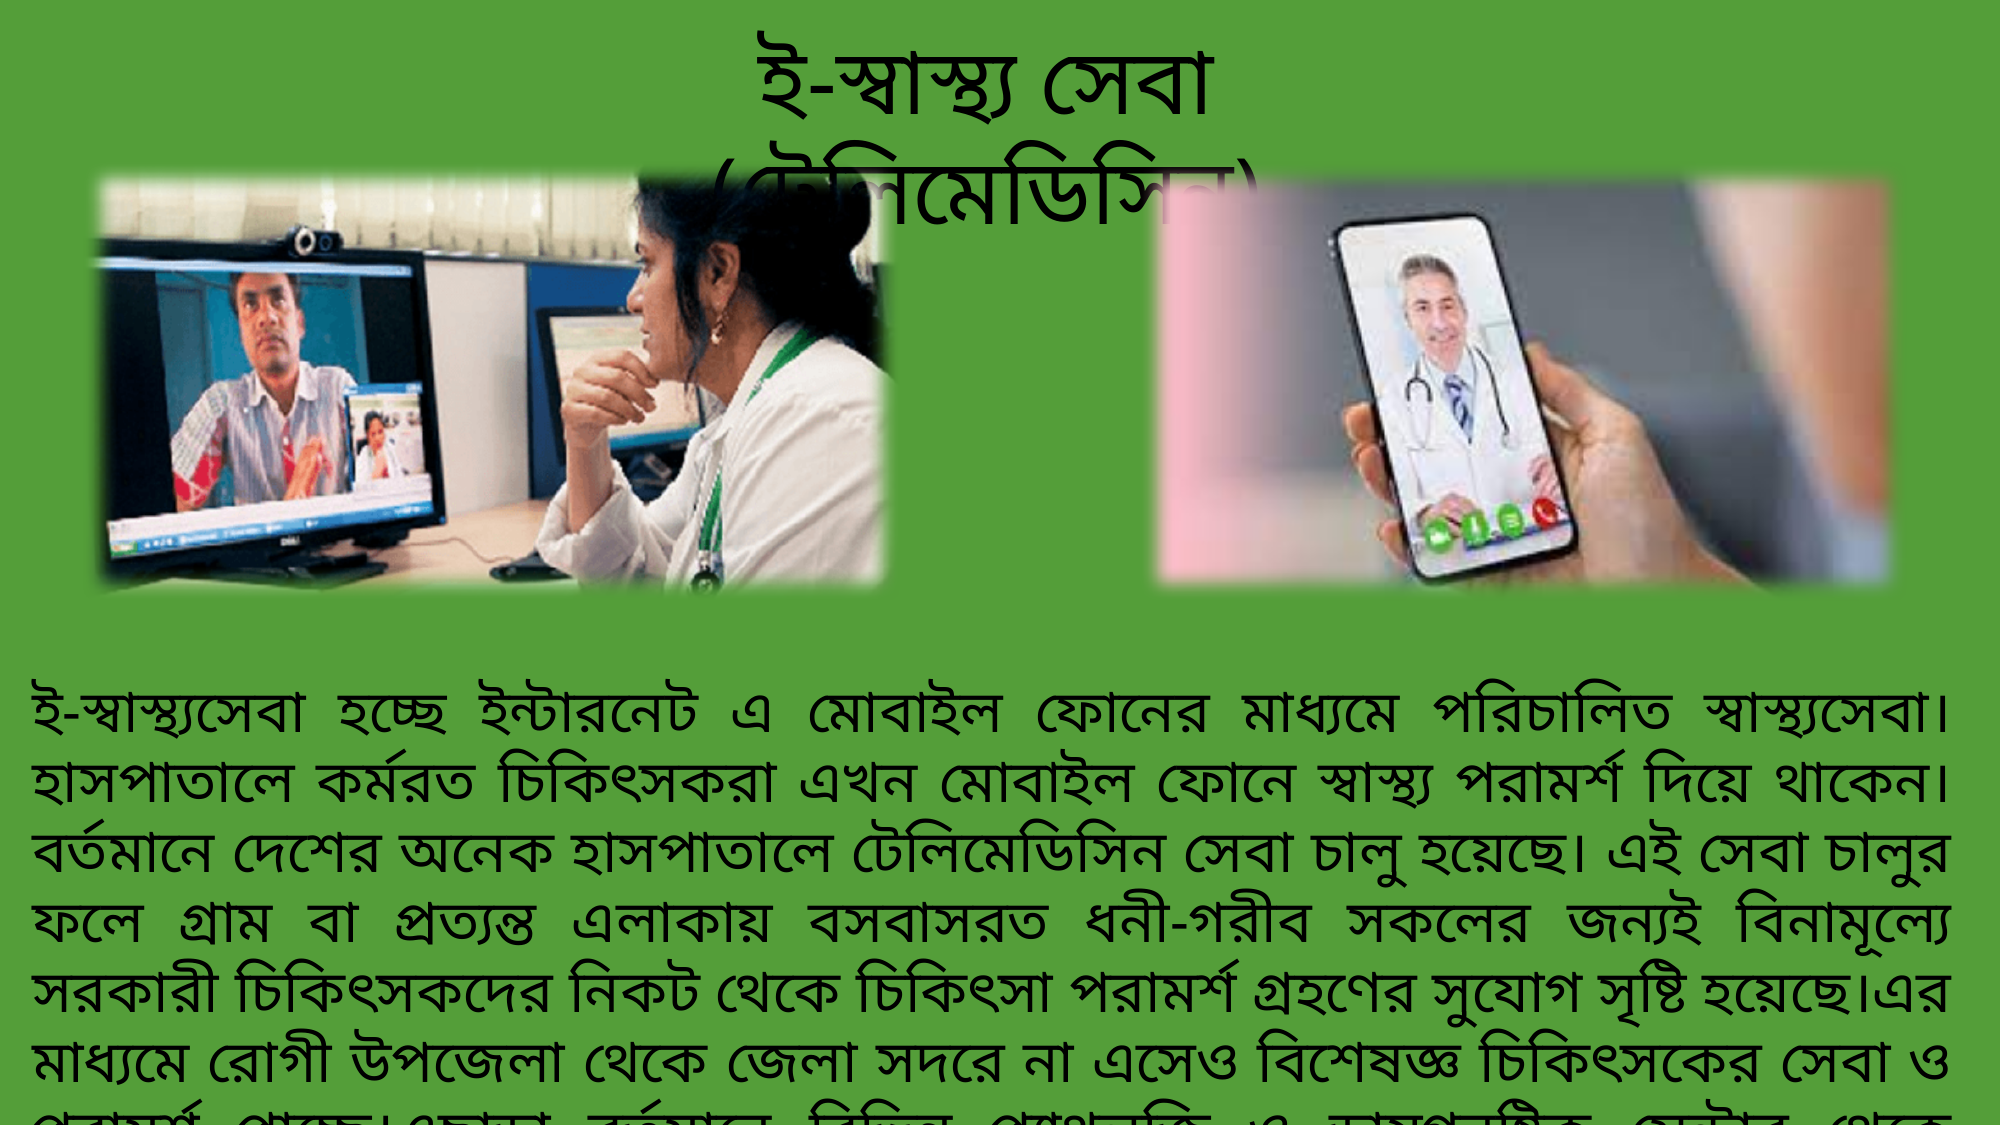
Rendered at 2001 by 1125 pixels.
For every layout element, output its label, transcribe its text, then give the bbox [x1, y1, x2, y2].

text_box ই-স্বাস্থ্য সেবা (টেলিমেডিসিন) [501, 15, 1472, 251]
picture [1139, 161, 1907, 601]
text_box ই-স্বাস্থ্যসেবা হচ্ছে ইন্টারনেট এ মোবাইল ফোনের মাধ্যমে পরিচালিত স্বাস্থ্যসেবা।হাসপাতালে কর্মরত চিকিৎসকরা এখন মোবাইল ফোনে স্বাস্থ্য পরামর্শ দিয়ে থাকেন। বর্তমানে দেশের অনেক হাসপাতালে টেলিমেডিসিন সেবা চালু হয়েছে। এই সেবা চালুর ফলে গ্রাম বা প্রত্যন্ত এলাকায় বসবাসরত ধনী-গরীব সকলের জন্যই বিনামূল্যে সরকারী চিকিৎসকদের নিকট থেকে চিকিৎসা পরামর্শ গ্রহণের সুযোগ সৃষ্টি হয়েছে।এর মাধ্যমে রোগী উপজেলা থেকে জেলা সদরে না এসেও বিশেষজ্ঞ চিকিৎসকের সেবা ও পরামর্শ পাচ্ছে।এছাড়া বর্তমানে বিভিন্ন প্যাথলজি ও ডায়গনষ্টিক সেন্টার থেকে মোবাইল ফোনের মাধ্যমে রোগীরা তথ্য সেবা পাচ্ছে। [17, 666, 1967, 1125]
picture [82, 161, 901, 601]
